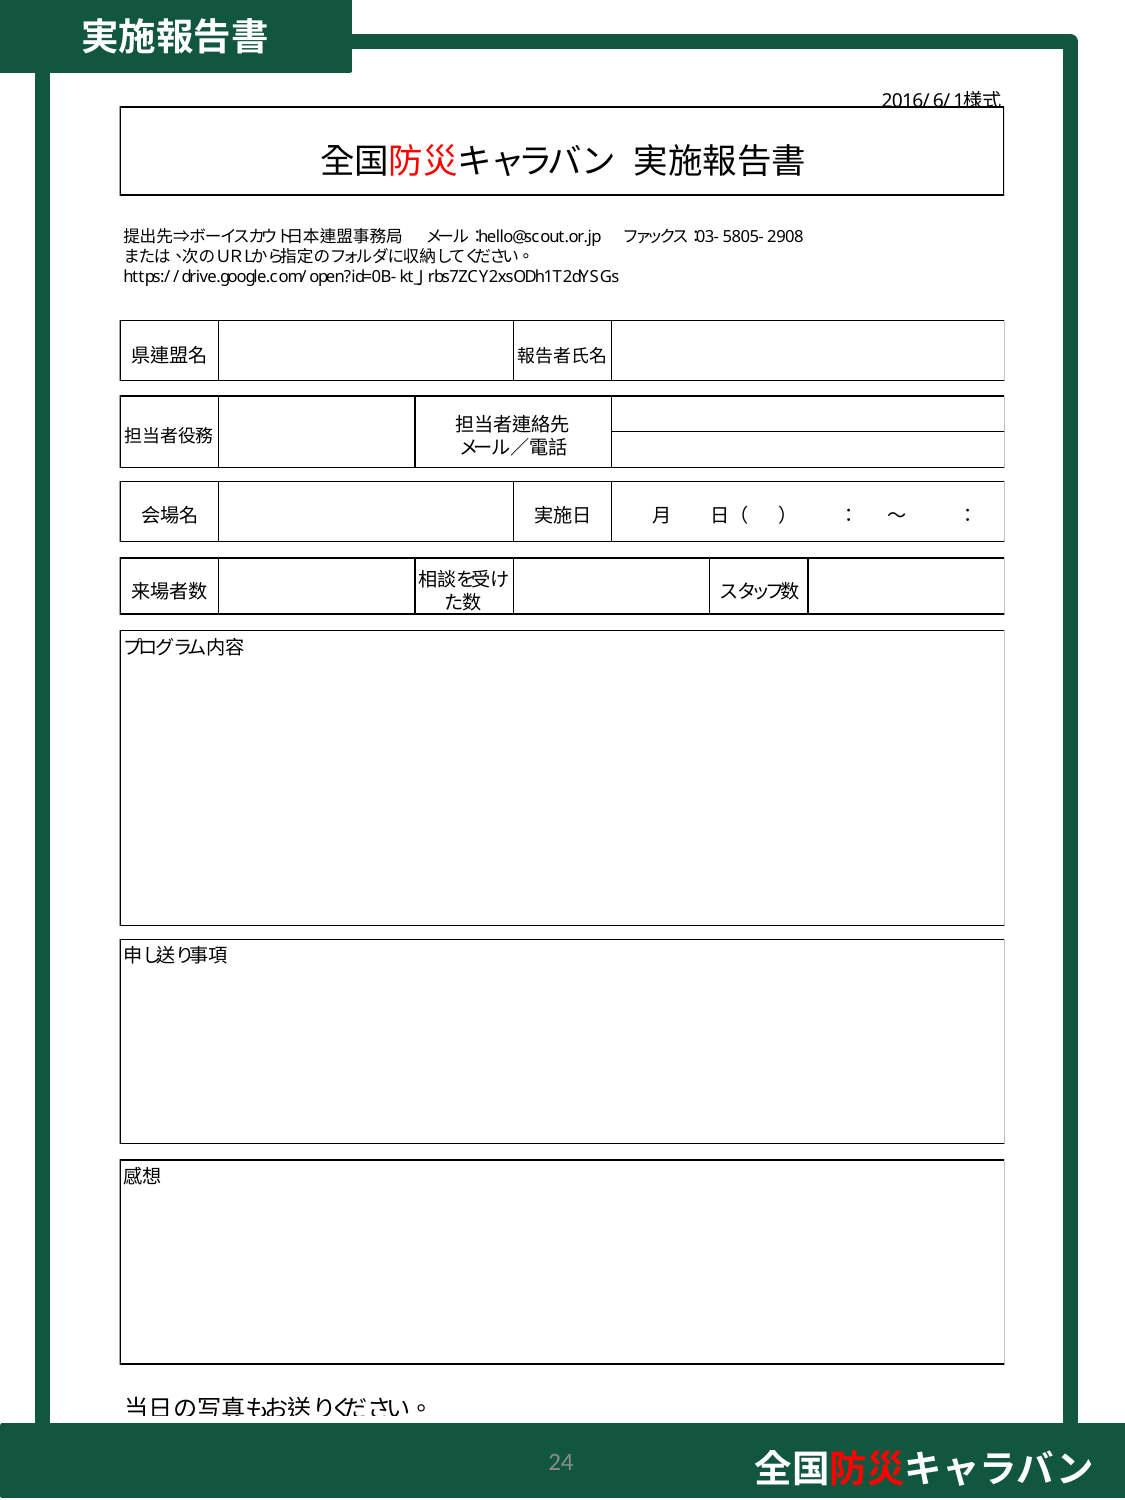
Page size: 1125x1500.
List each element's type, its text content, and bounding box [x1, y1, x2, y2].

text_box 実施報告書 [0, 0, 352, 73]
picture [119, 82, 1006, 1418]
slide_number 24 [326, 1426, 589, 1500]
